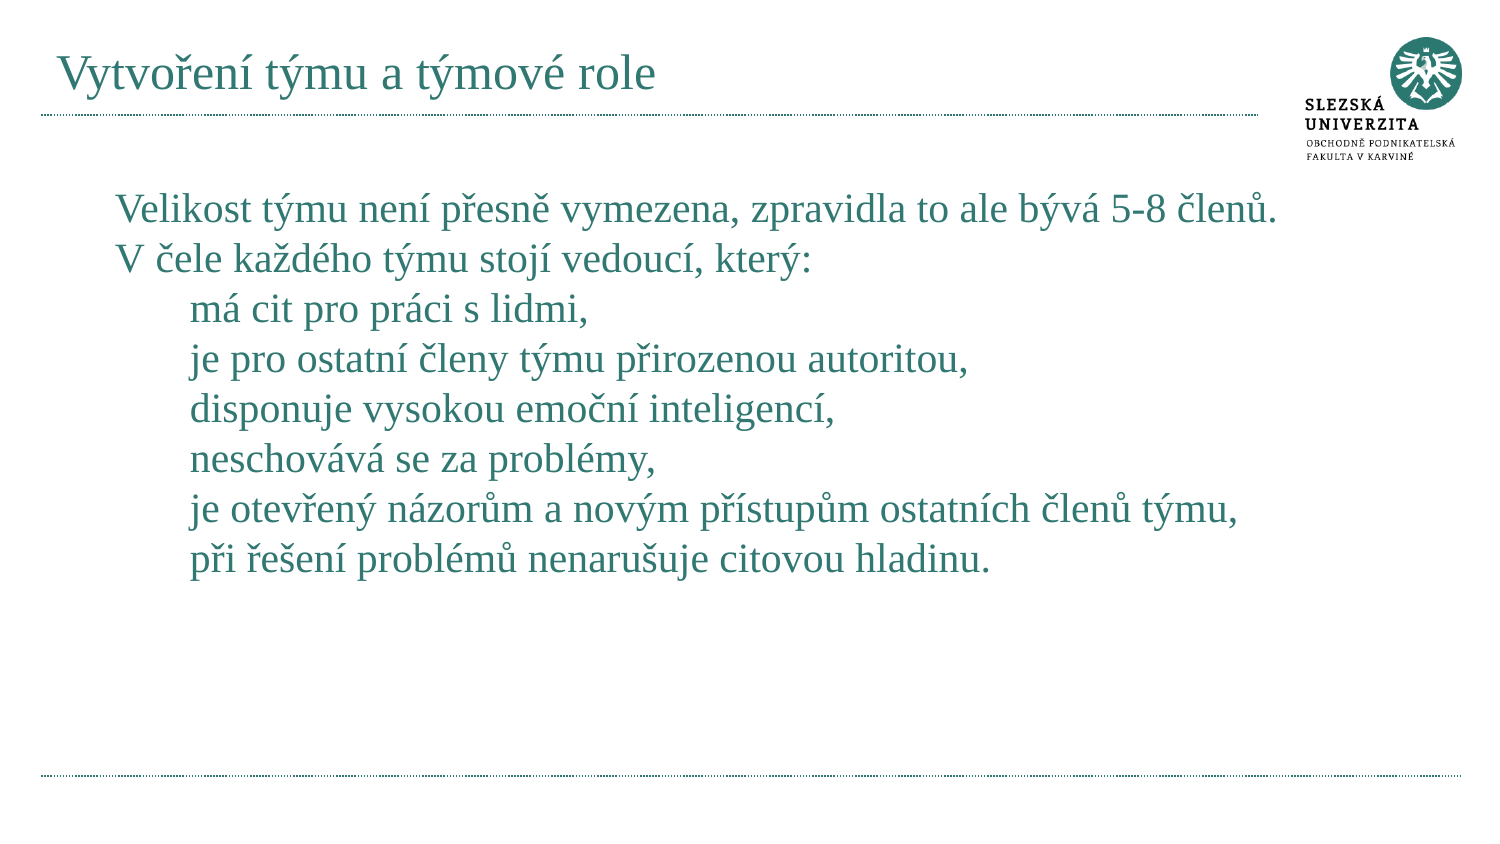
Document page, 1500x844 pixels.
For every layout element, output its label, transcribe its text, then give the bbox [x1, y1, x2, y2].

list Velikost týmu není přesně vymezena, zpravidla to ale bývá 5-8 členů. V čele každého týmu stojí vedoucí, který: má cit pro práci s lidmi, je pro ostatní členy týmu přirozenou autoritou, disponuje vysokou emoční inteligencí, neschovává se za problémy, je otevřený názorům a novým přístupům ostatních členů týmu, při řešení problémů nenarušuje citovou hladinu. [100, 173, 1395, 709]
picture [1305, 37, 1462, 160]
title Vytvoření týmu a týmové role [41, 32, 786, 116]
